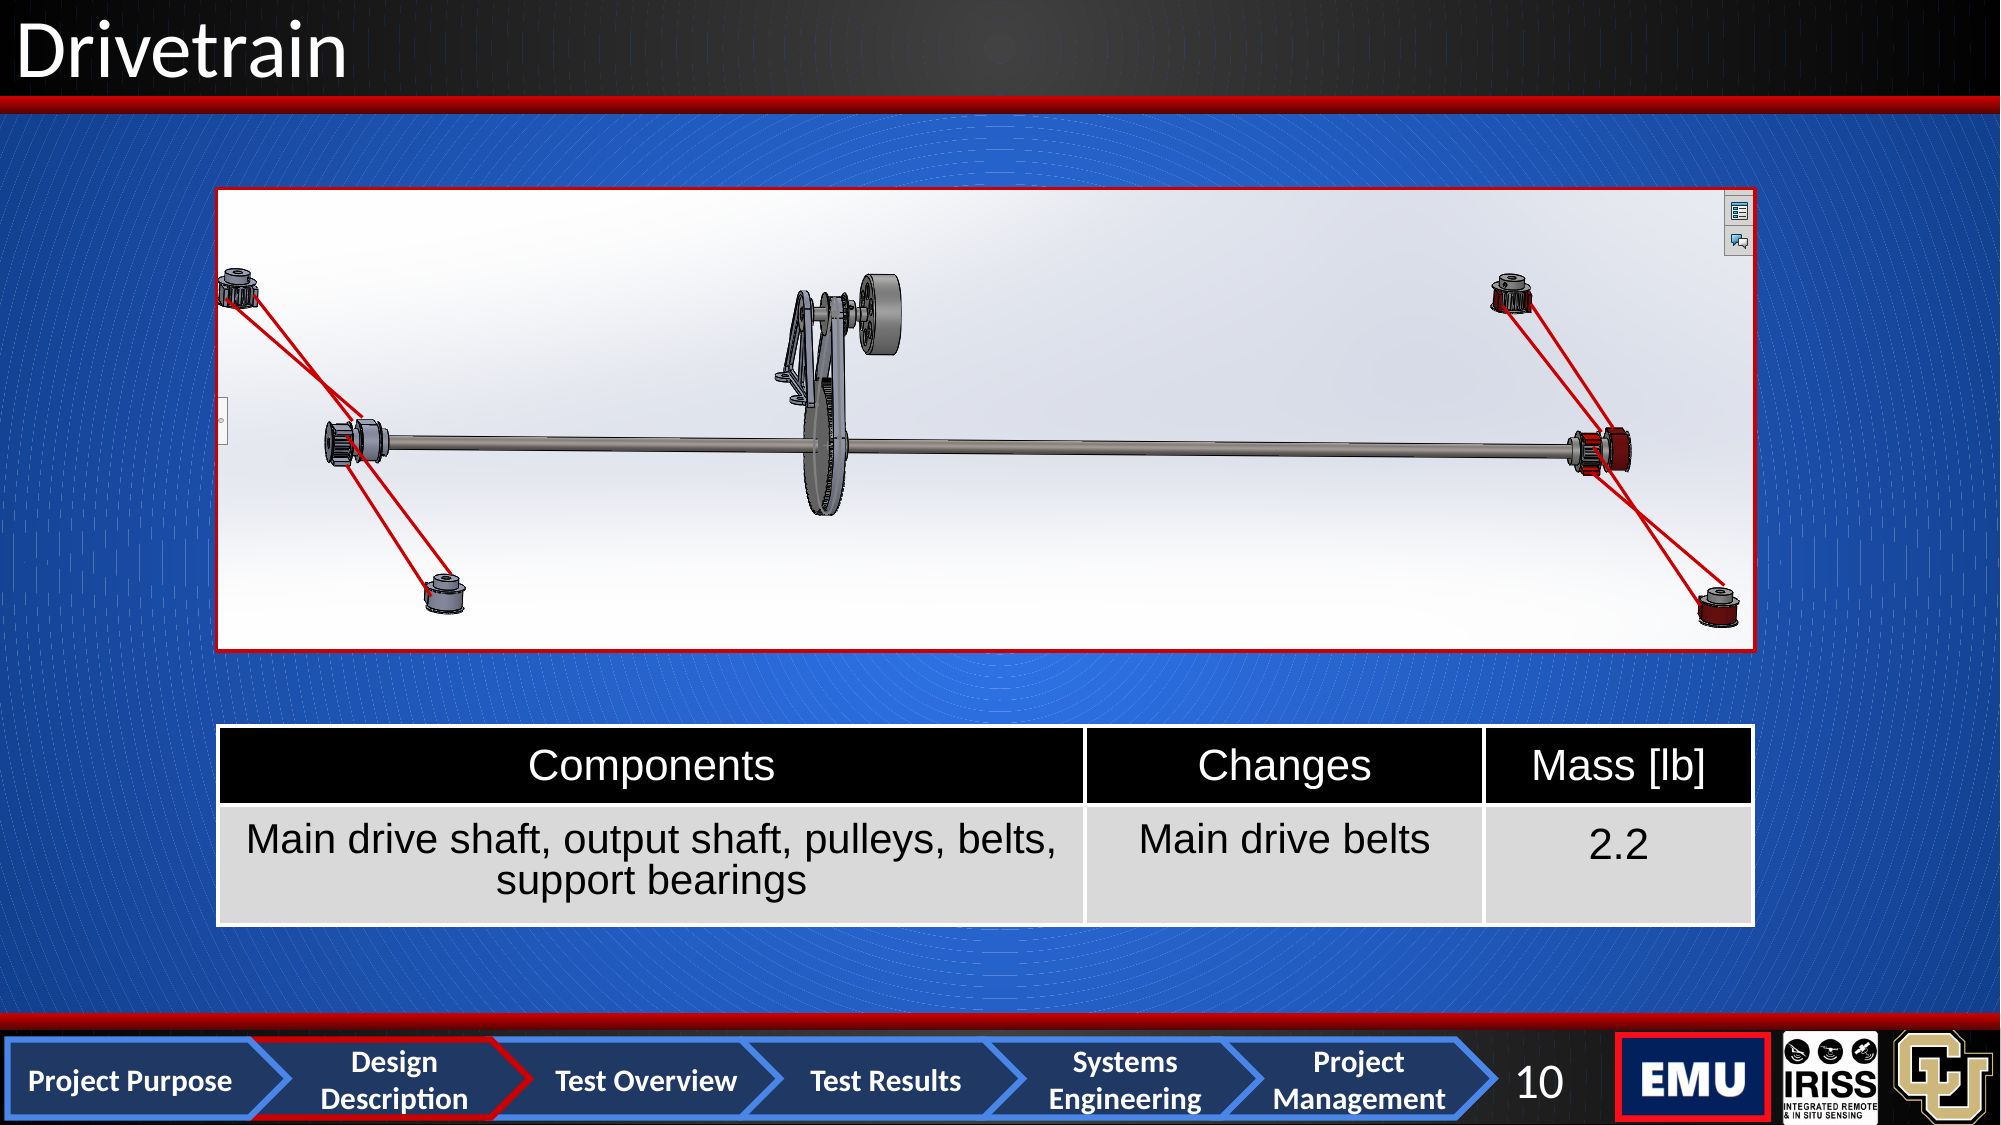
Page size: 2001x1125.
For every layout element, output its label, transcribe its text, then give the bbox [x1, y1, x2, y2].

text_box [217, 189, 1754, 650]
table_header Mass [lb] [1486, 728, 1751, 803]
table_cell 2.2 [1486, 807, 1751, 923]
table_header Changes [1087, 728, 1482, 803]
title Drivetrain [0, 0, 1725, 114]
picture [1884, 1028, 2001, 1125]
slide_number ‹#› [1452, 1048, 1579, 1109]
table_cell Main drive belts [1087, 807, 1482, 923]
picture [1615, 1032, 1771, 1122]
picture [1782, 1030, 1879, 1125]
table_cell Main drive shaft, output shaft, pulleys, belts, support bearings [220, 807, 1083, 923]
table_header Components [220, 728, 1083, 803]
